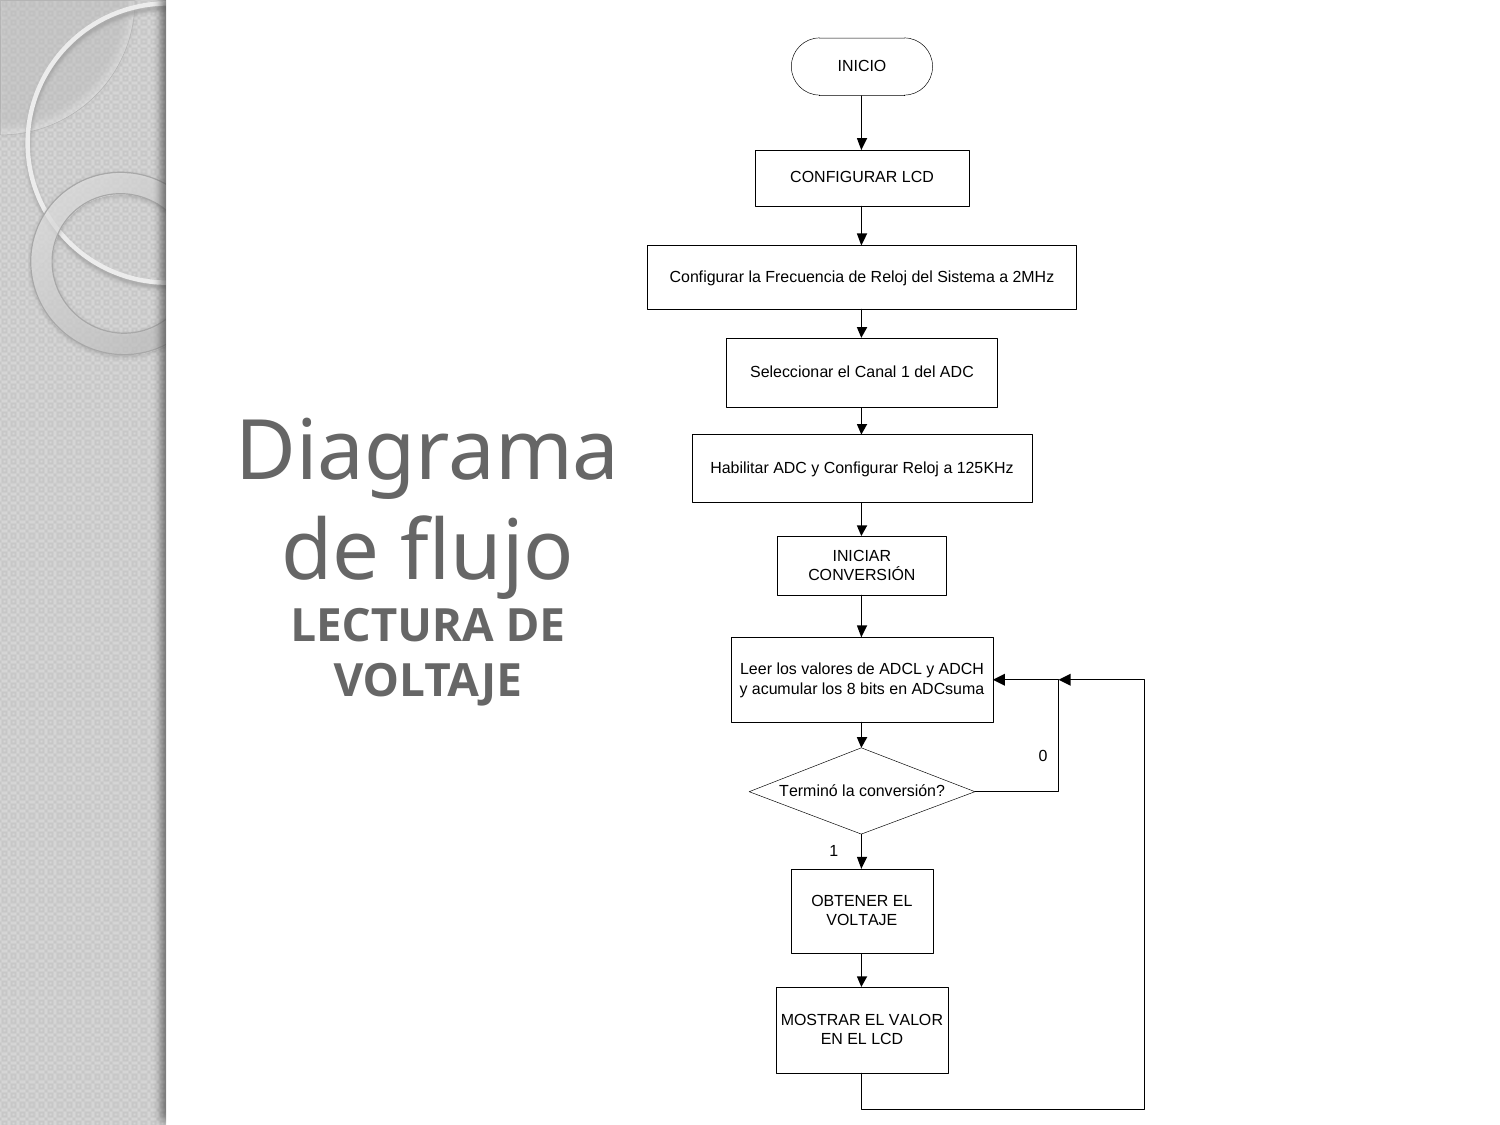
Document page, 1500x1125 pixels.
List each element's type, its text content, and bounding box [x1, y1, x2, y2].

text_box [644, 34, 1187, 1125]
title Diagrama de flujo LECTURA DE VOLTAJE [210, 35, 634, 1067]
